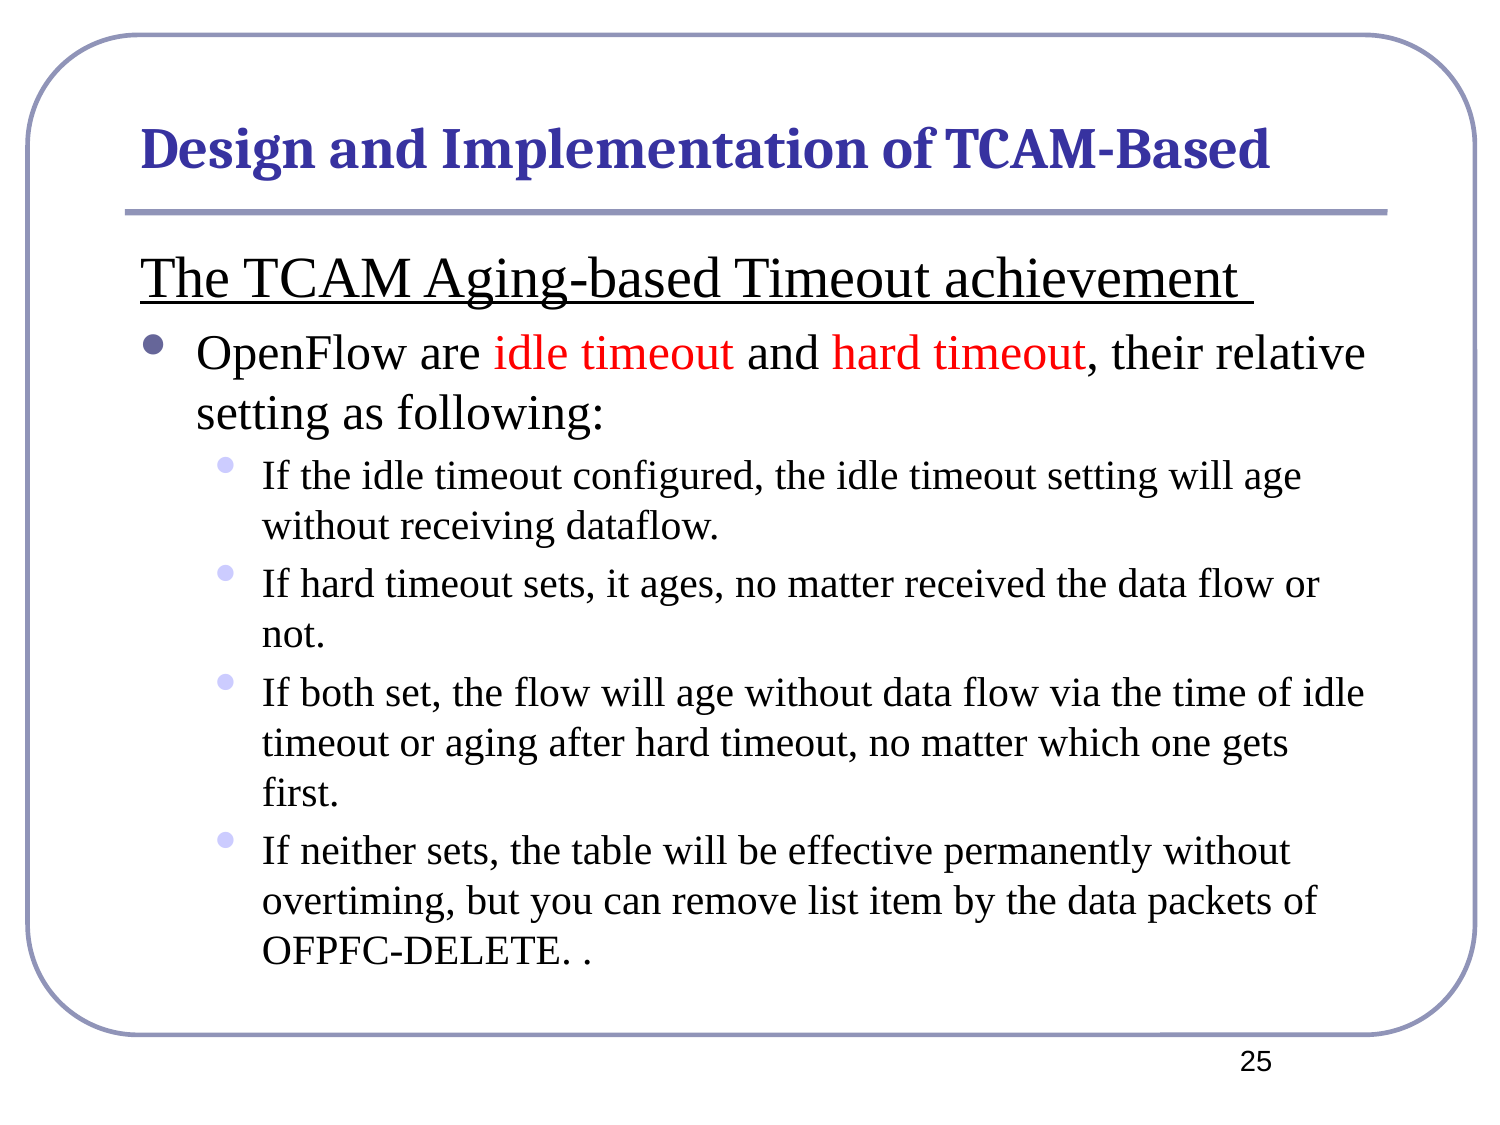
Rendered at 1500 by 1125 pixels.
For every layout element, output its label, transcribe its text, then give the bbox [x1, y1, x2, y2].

list The TCAM Aging-based Timeout achievement OpenFlow are idle timeout and hard timeout, their relative setting as following: If the idle timeout configured, the idle timeout setting will age without receiving dataflow. If hard timeout sets, it ages, no matter received the data flow or not. If both set, the flow will age without data flow via the time of idle timeout or aging after hard timeout, no matter which one gets first. If neither sets, the table will be effective permanently without overtiming, but you can remove list item by the data packets of OFPFC-DELETE. . [125, 231, 1388, 975]
title Design and Implementation of TCAM-Based [125, 90, 1388, 188]
slide_number 25 [1124, 1034, 1388, 1111]
